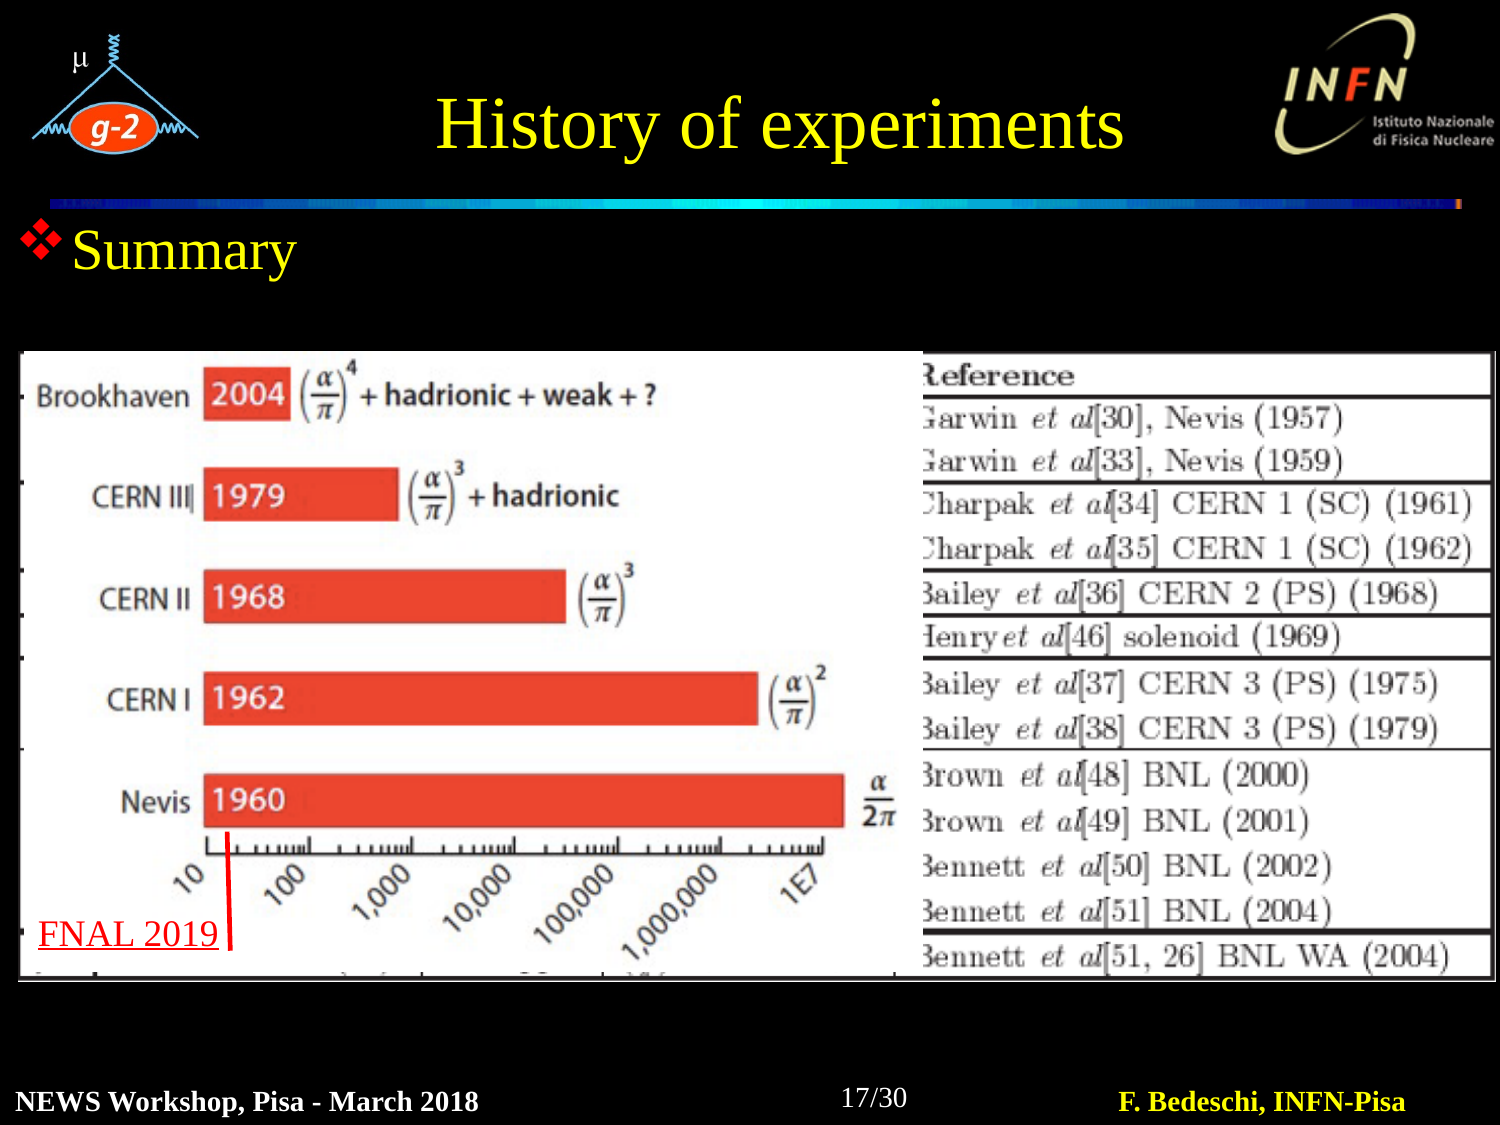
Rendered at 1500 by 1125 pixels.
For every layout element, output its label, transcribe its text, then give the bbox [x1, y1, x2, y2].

picture [603, 199, 899, 203]
list Summary [0, 203, 1275, 879]
picture [536, 199, 582, 203]
picture [921, 199, 967, 203]
title History of experiments [249, 62, 1313, 175]
picture [1127, 199, 1462, 209]
picture [1271, 0, 1500, 172]
slide_number 17/30 [785, 1070, 923, 1125]
picture [18, 351, 1496, 982]
picture [50, 199, 376, 203]
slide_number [0, 1074, 717, 1125]
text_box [18, 351, 923, 973]
picture [29, 7, 201, 179]
footer F. Bedeschi, INFN-Pisa [1025, 1074, 1500, 1125]
